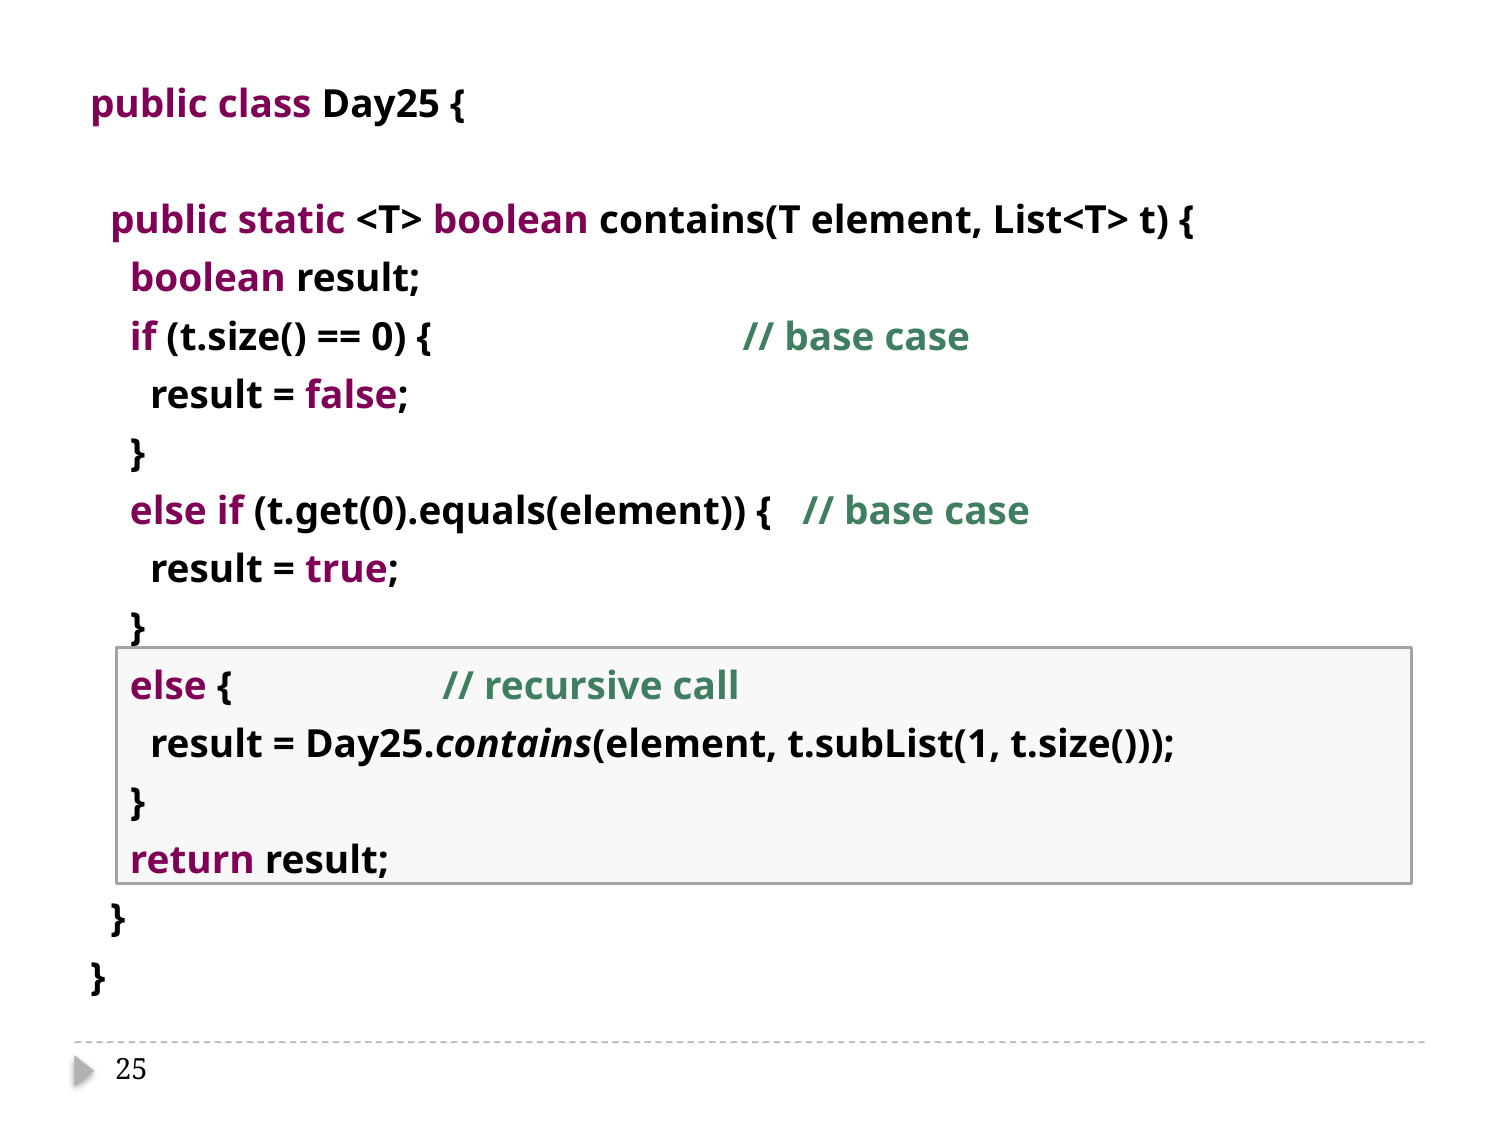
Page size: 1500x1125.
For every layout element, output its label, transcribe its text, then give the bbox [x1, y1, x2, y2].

list public class Day25 { public static <T> boolean contains(T element, List<T> t) { boolean result; if (t.size() == 0) { // base case result = false; } else if (t.get(0).equals(element)) { // base case result = true; } else { // recursive call result = Day25.contains(element, t.subList(1, t.size())); } return result; } } [74, 70, 1426, 1011]
slide_number 25 [100, 1042, 426, 1103]
